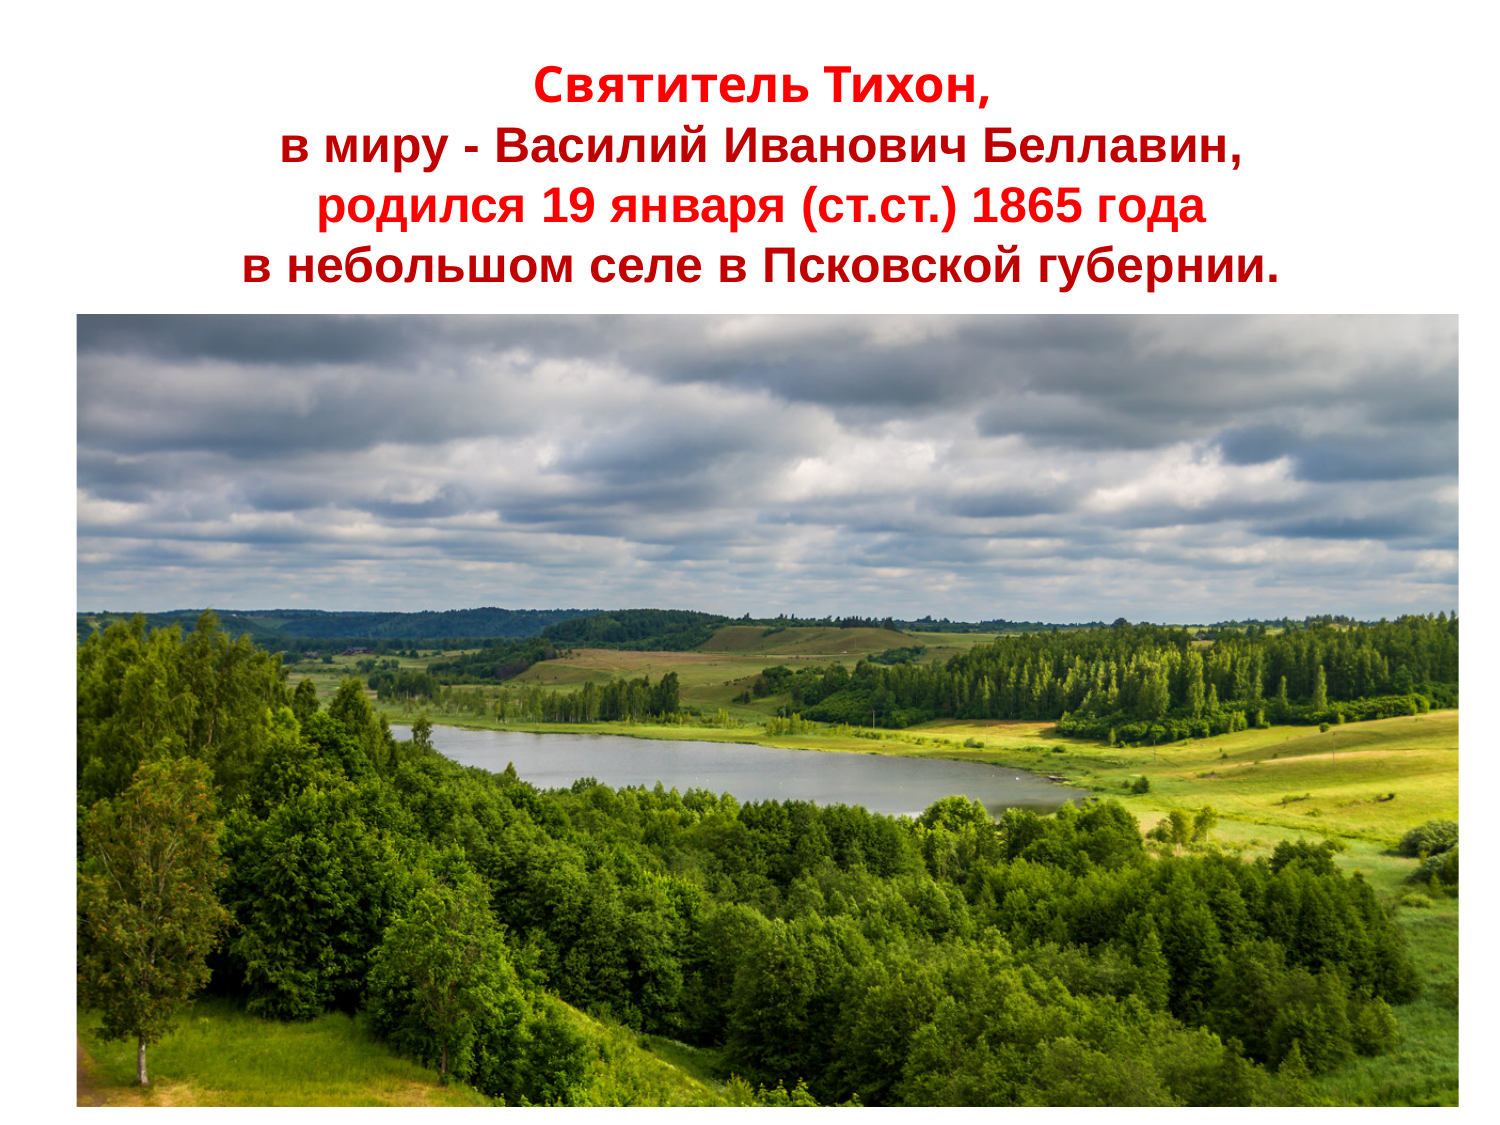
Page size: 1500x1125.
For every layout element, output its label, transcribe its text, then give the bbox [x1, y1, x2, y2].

title Святитель Тихон, в миру - Василий Иванович Беллавин, родился 19 января (ст.ст.) 1865 года в небольшом селе в Псковской губернии. [76, 54, 1461, 291]
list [76, 314, 1459, 1107]
